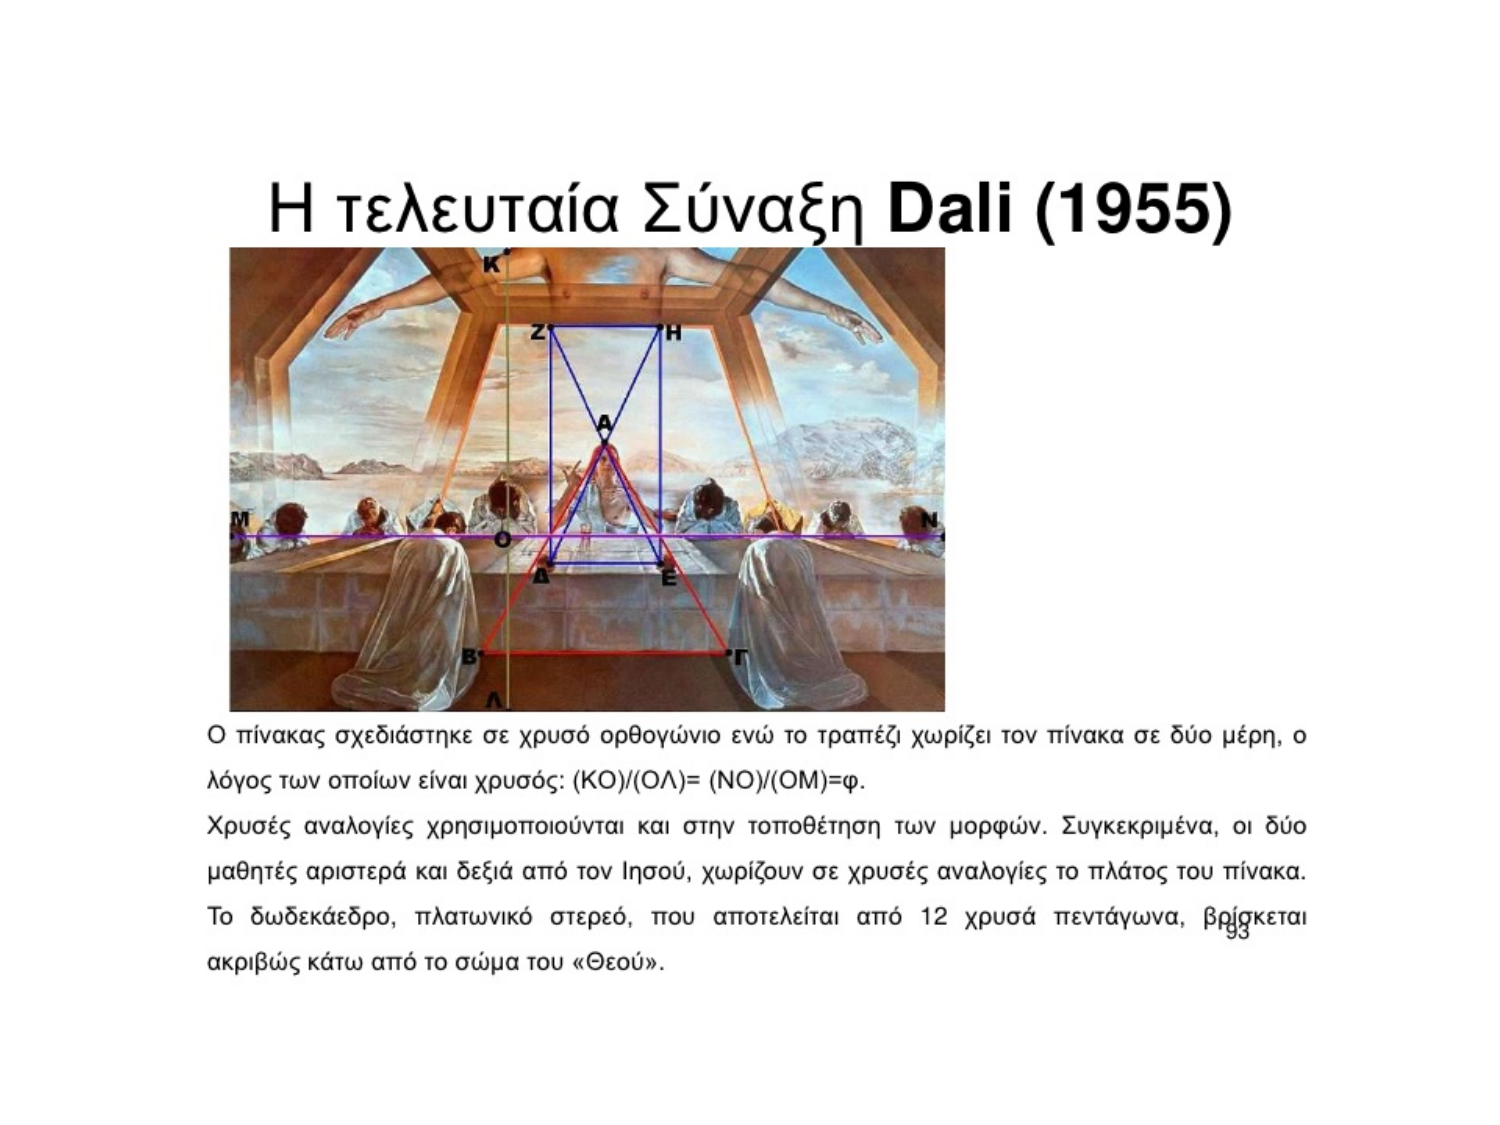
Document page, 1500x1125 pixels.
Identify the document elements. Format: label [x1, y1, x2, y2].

picture [180, 135, 1319, 990]
